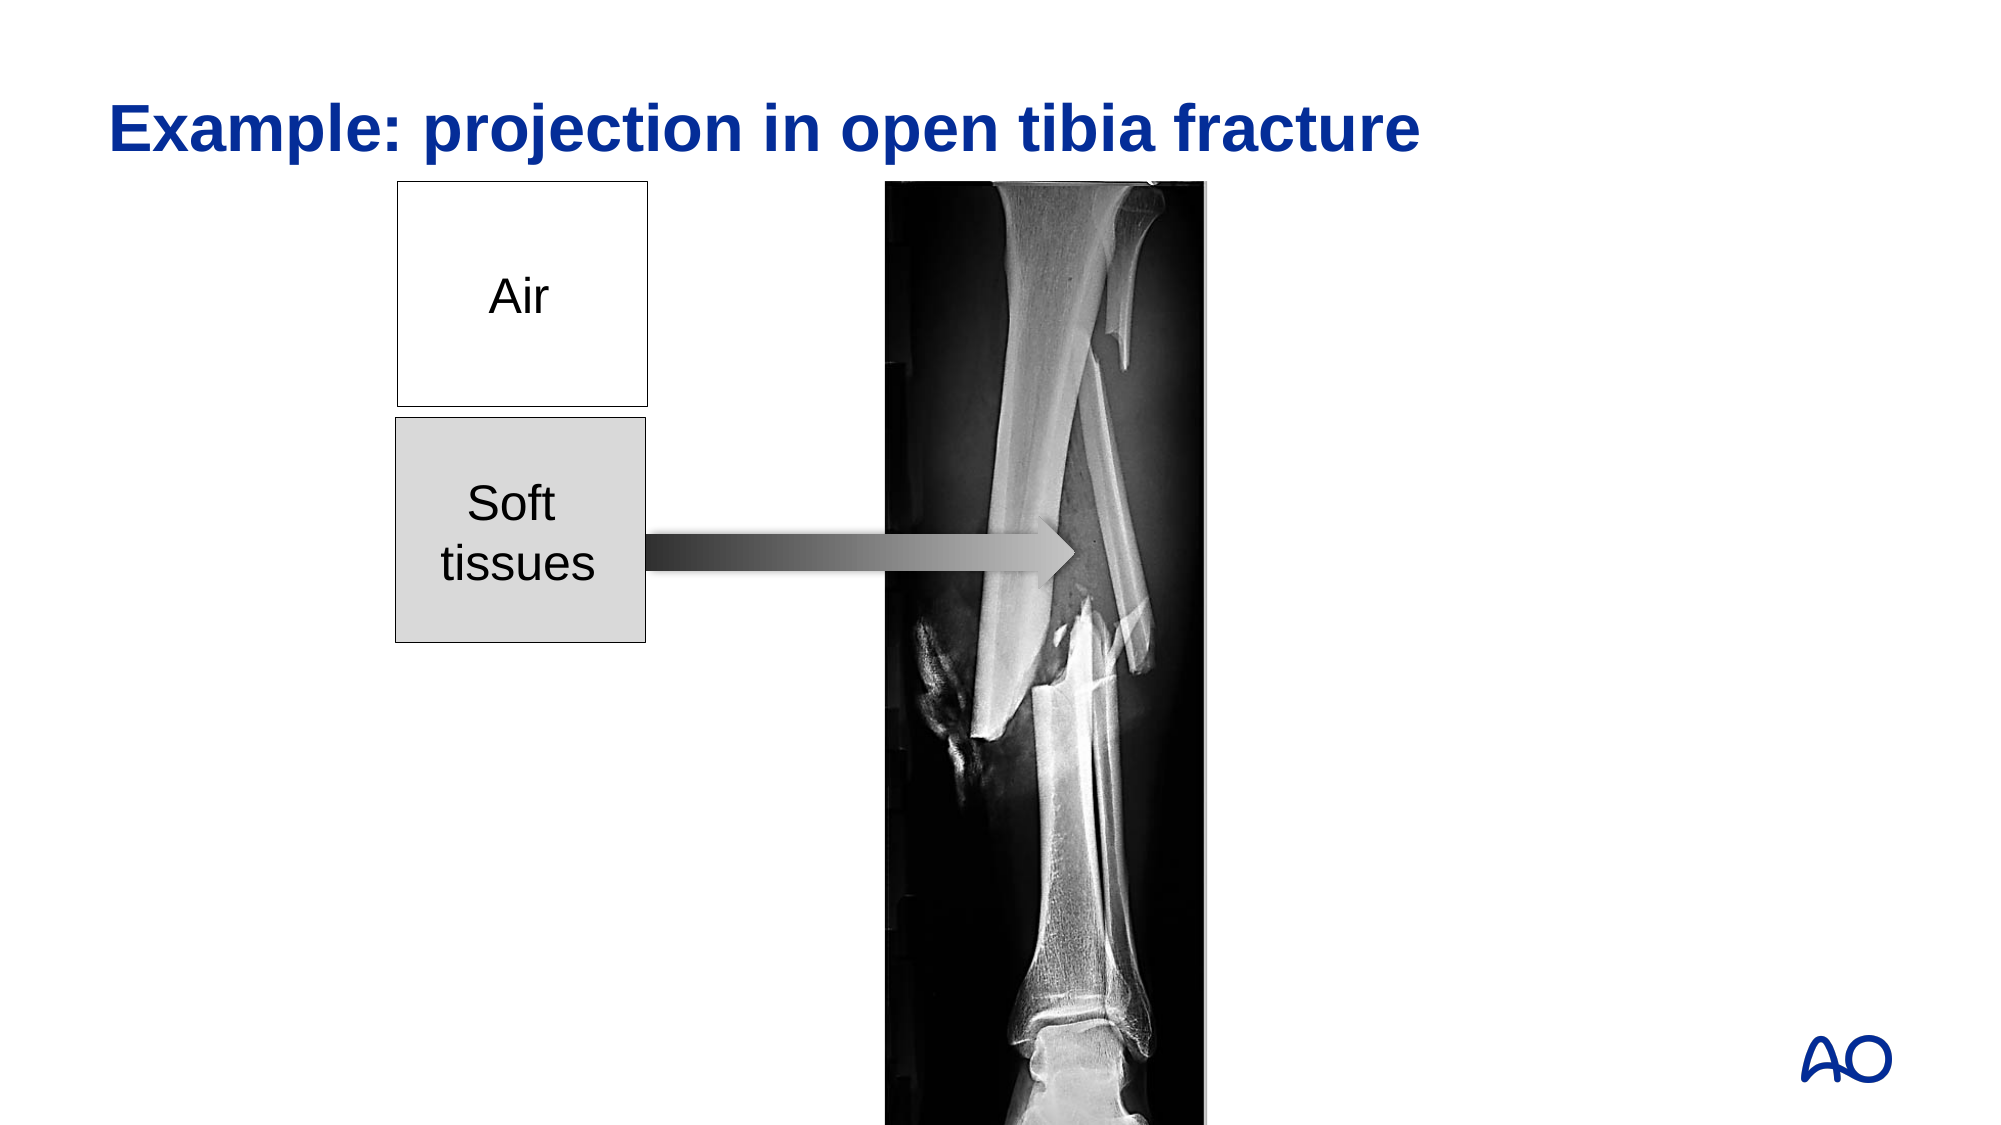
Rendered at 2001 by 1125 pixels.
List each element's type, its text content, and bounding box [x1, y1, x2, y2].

picture [884, 181, 1208, 1125]
text_box [646, 534, 884, 571]
text_box Air [480, 255, 565, 333]
text_box [395, 417, 646, 643]
text_box [397, 244, 648, 407]
text_box Soft tissues [431, 461, 611, 599]
title Example: projection in open tibia fracture [108, 84, 1892, 244]
picture [1801, 1035, 1892, 1083]
